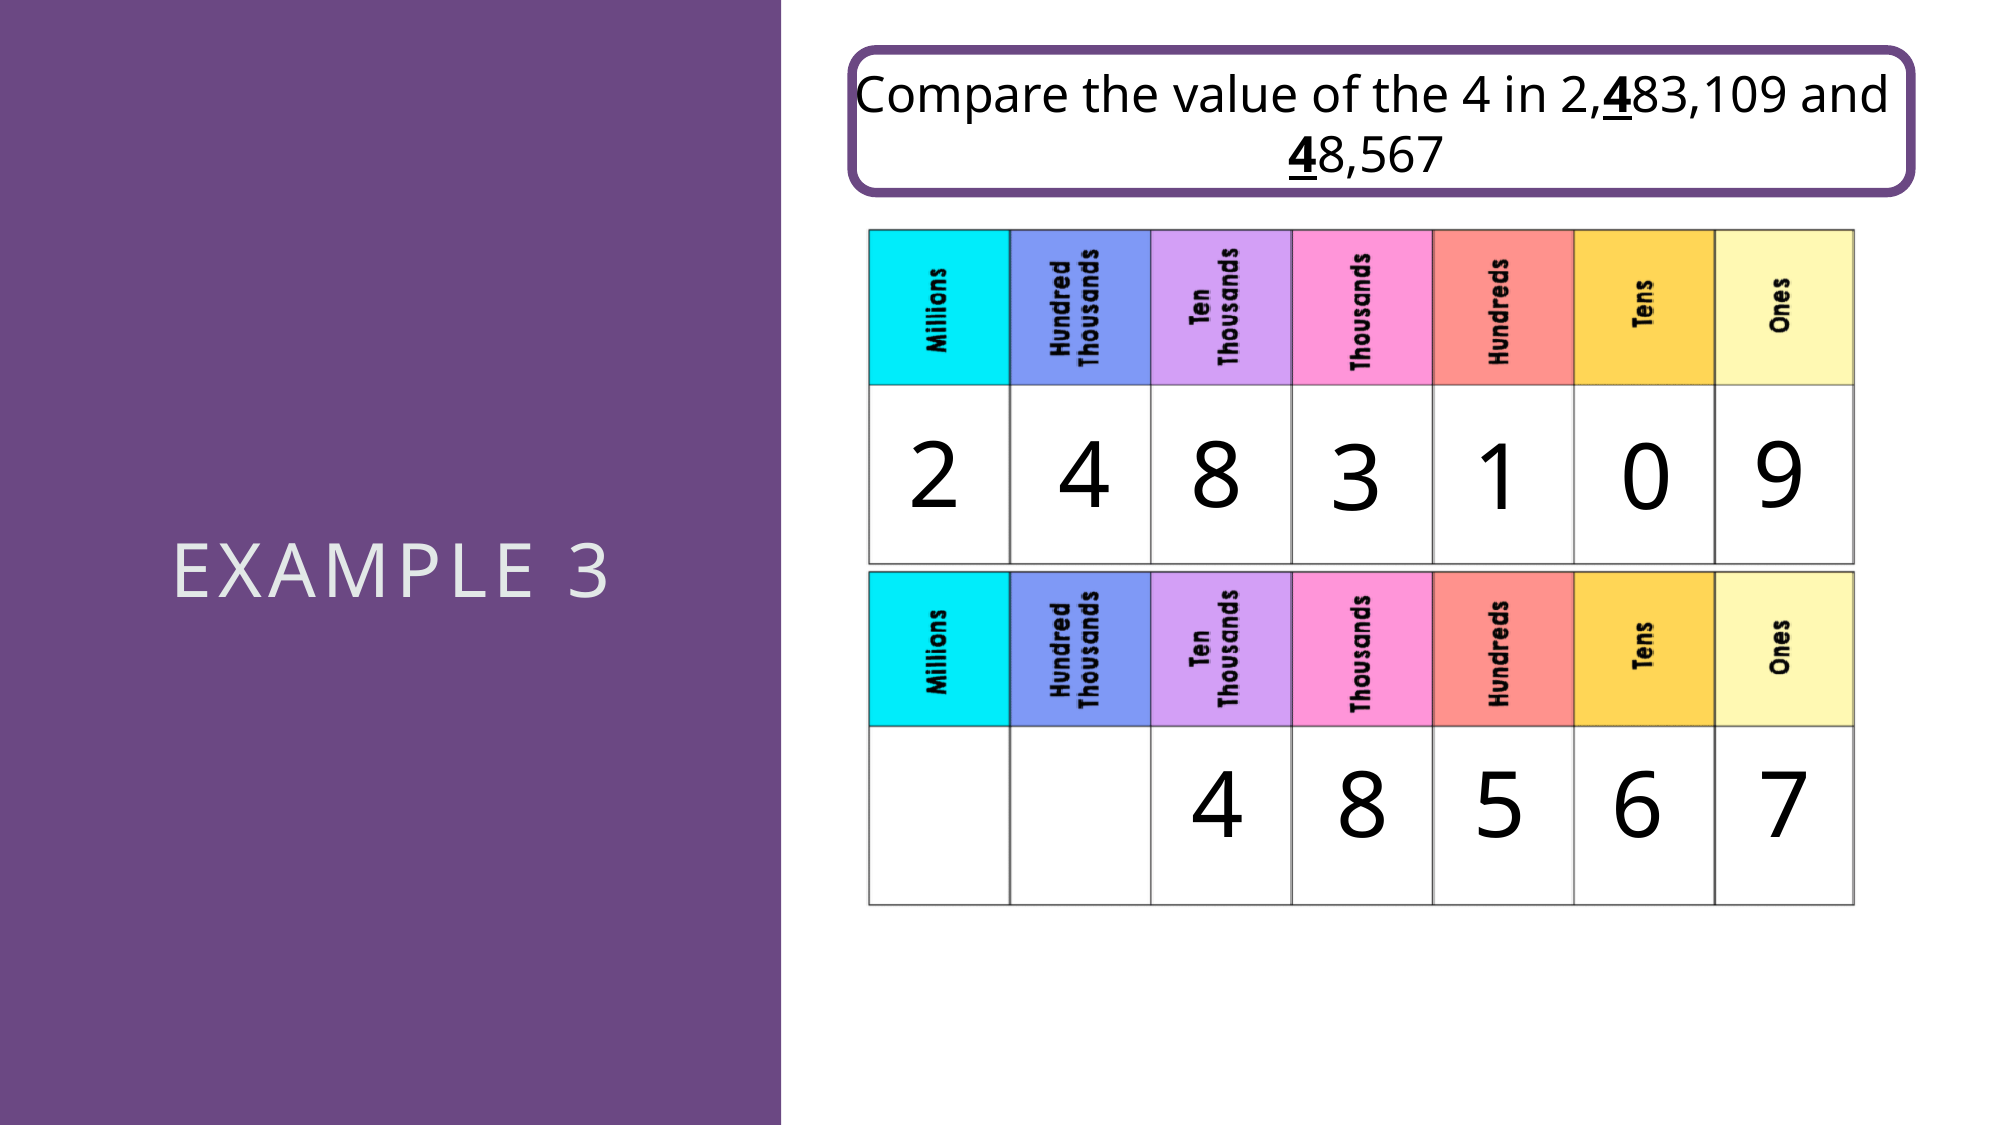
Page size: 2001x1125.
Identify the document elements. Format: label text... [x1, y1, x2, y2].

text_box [862, 226, 1863, 567]
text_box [862, 568, 1863, 909]
text_box Example 3 [30, 503, 751, 622]
text_box [0, 0, 782, 1125]
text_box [822, 49, 1911, 193]
text_box [782, 0, 2000, 1125]
